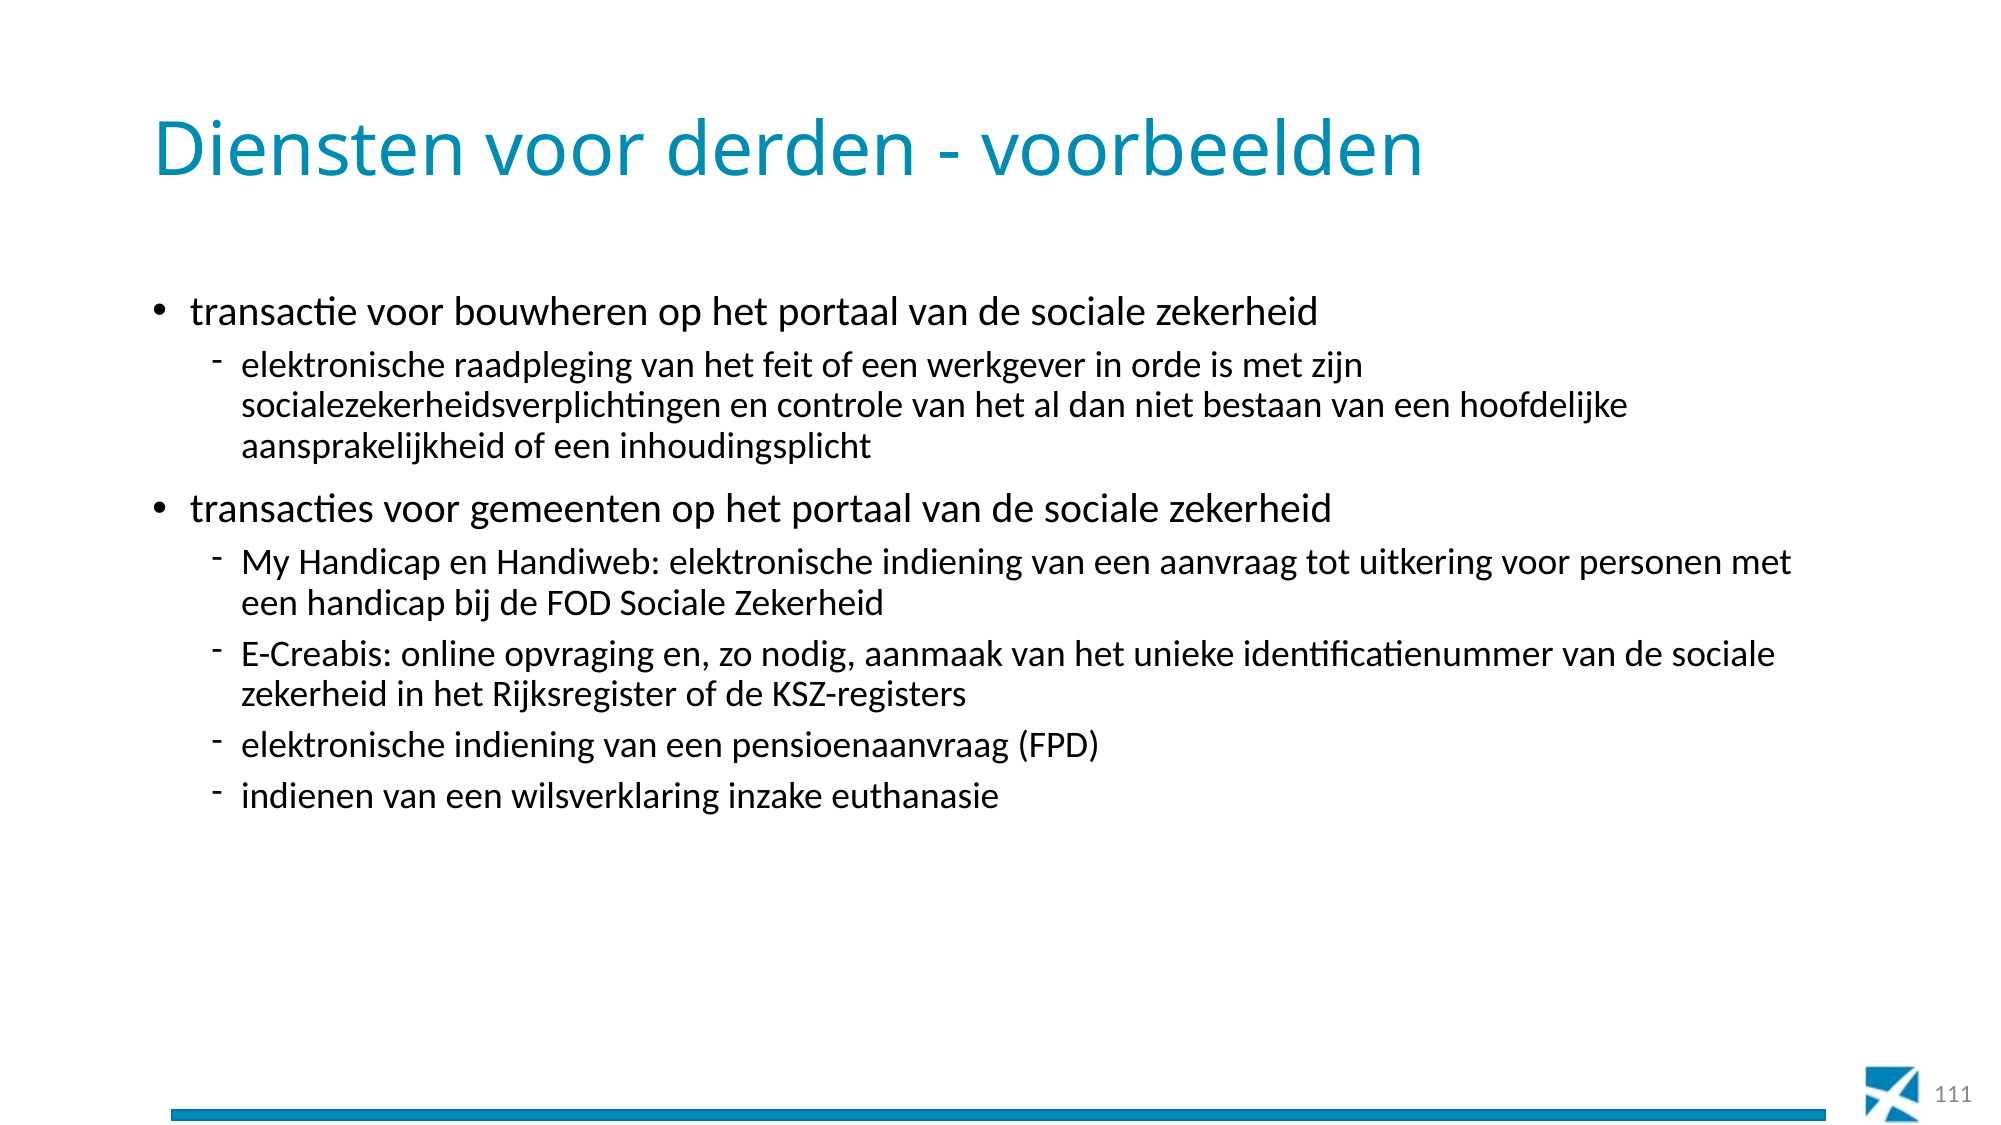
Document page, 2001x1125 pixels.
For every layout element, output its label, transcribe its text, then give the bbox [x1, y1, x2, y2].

title Diensten voor derden - voorbeelden [137, 42, 1863, 260]
picture [1863, 1064, 1924, 1123]
list transactie voor bouwheren op het portaal van de sociale zekerheid elektronische raadpleging van het feit of een werkgever in orde is met zijn socialezekerheidsverplichtingen en controle van het al dan niet bestaan van een hoofdelijke aansprakelijkheid of een inhoudingsplicht transacties voor gemeenten op het portaal van de sociale zekerheid My Handicap en Handiweb: elektronische indiening van een aanvraag tot uitkering voor personen met een handicap bij de FOD Sociale Zekerheid E-Creabis: online opvraging en, zo nodig, aanmaak van het unieke identificatienummer van de sociale zekerheid in het Rijksregister of de KSZ-registers elektronische indiening van een pensioenaanvraag (FPD) indienen van een wilsverklaring inzake euthanasie [137, 281, 1863, 996]
